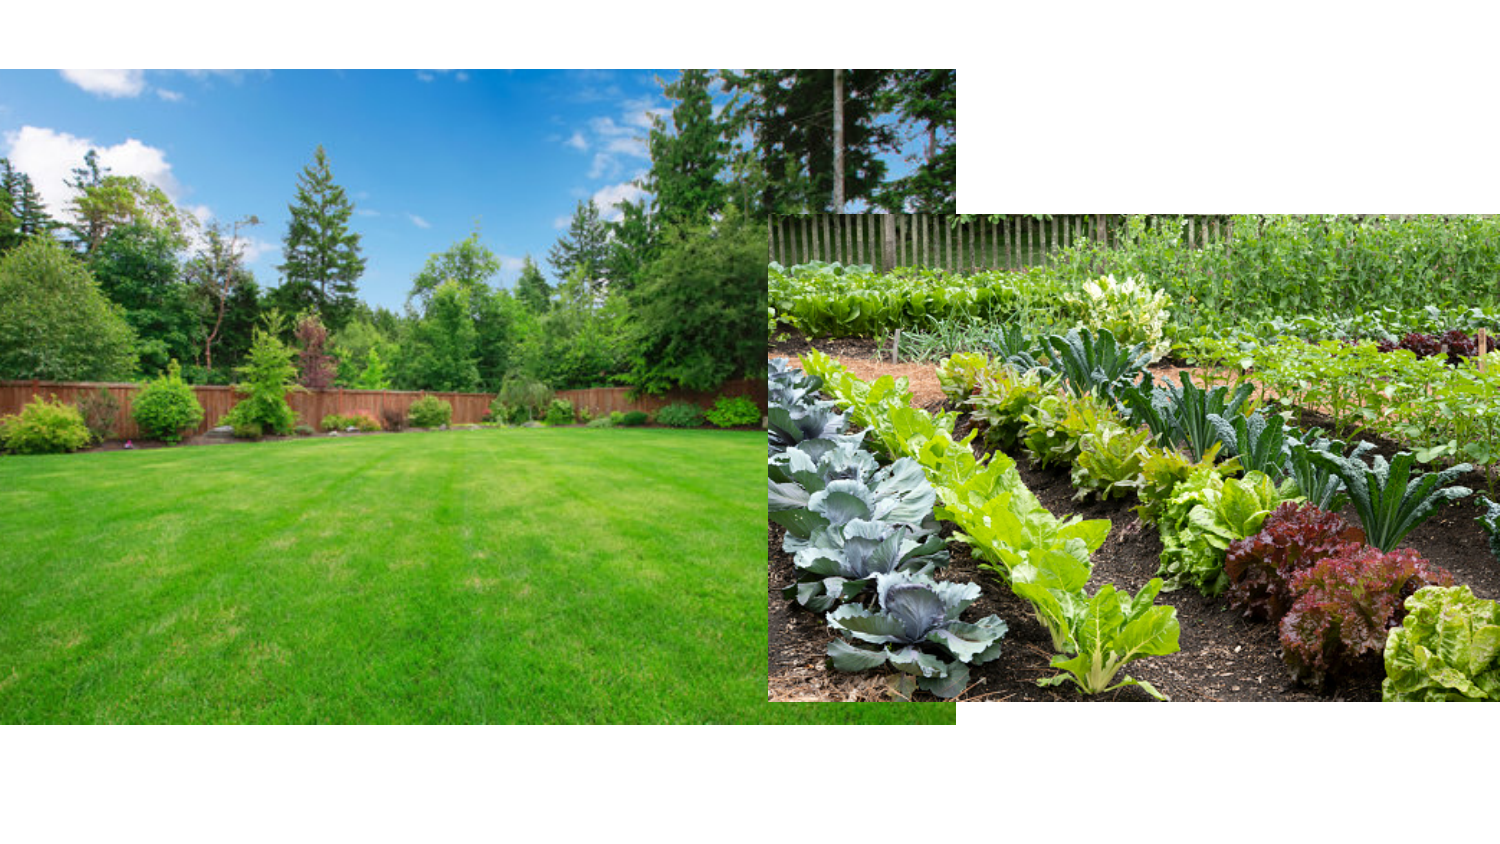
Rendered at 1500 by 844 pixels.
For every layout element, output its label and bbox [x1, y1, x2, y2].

picture [0, 69, 1500, 725]
